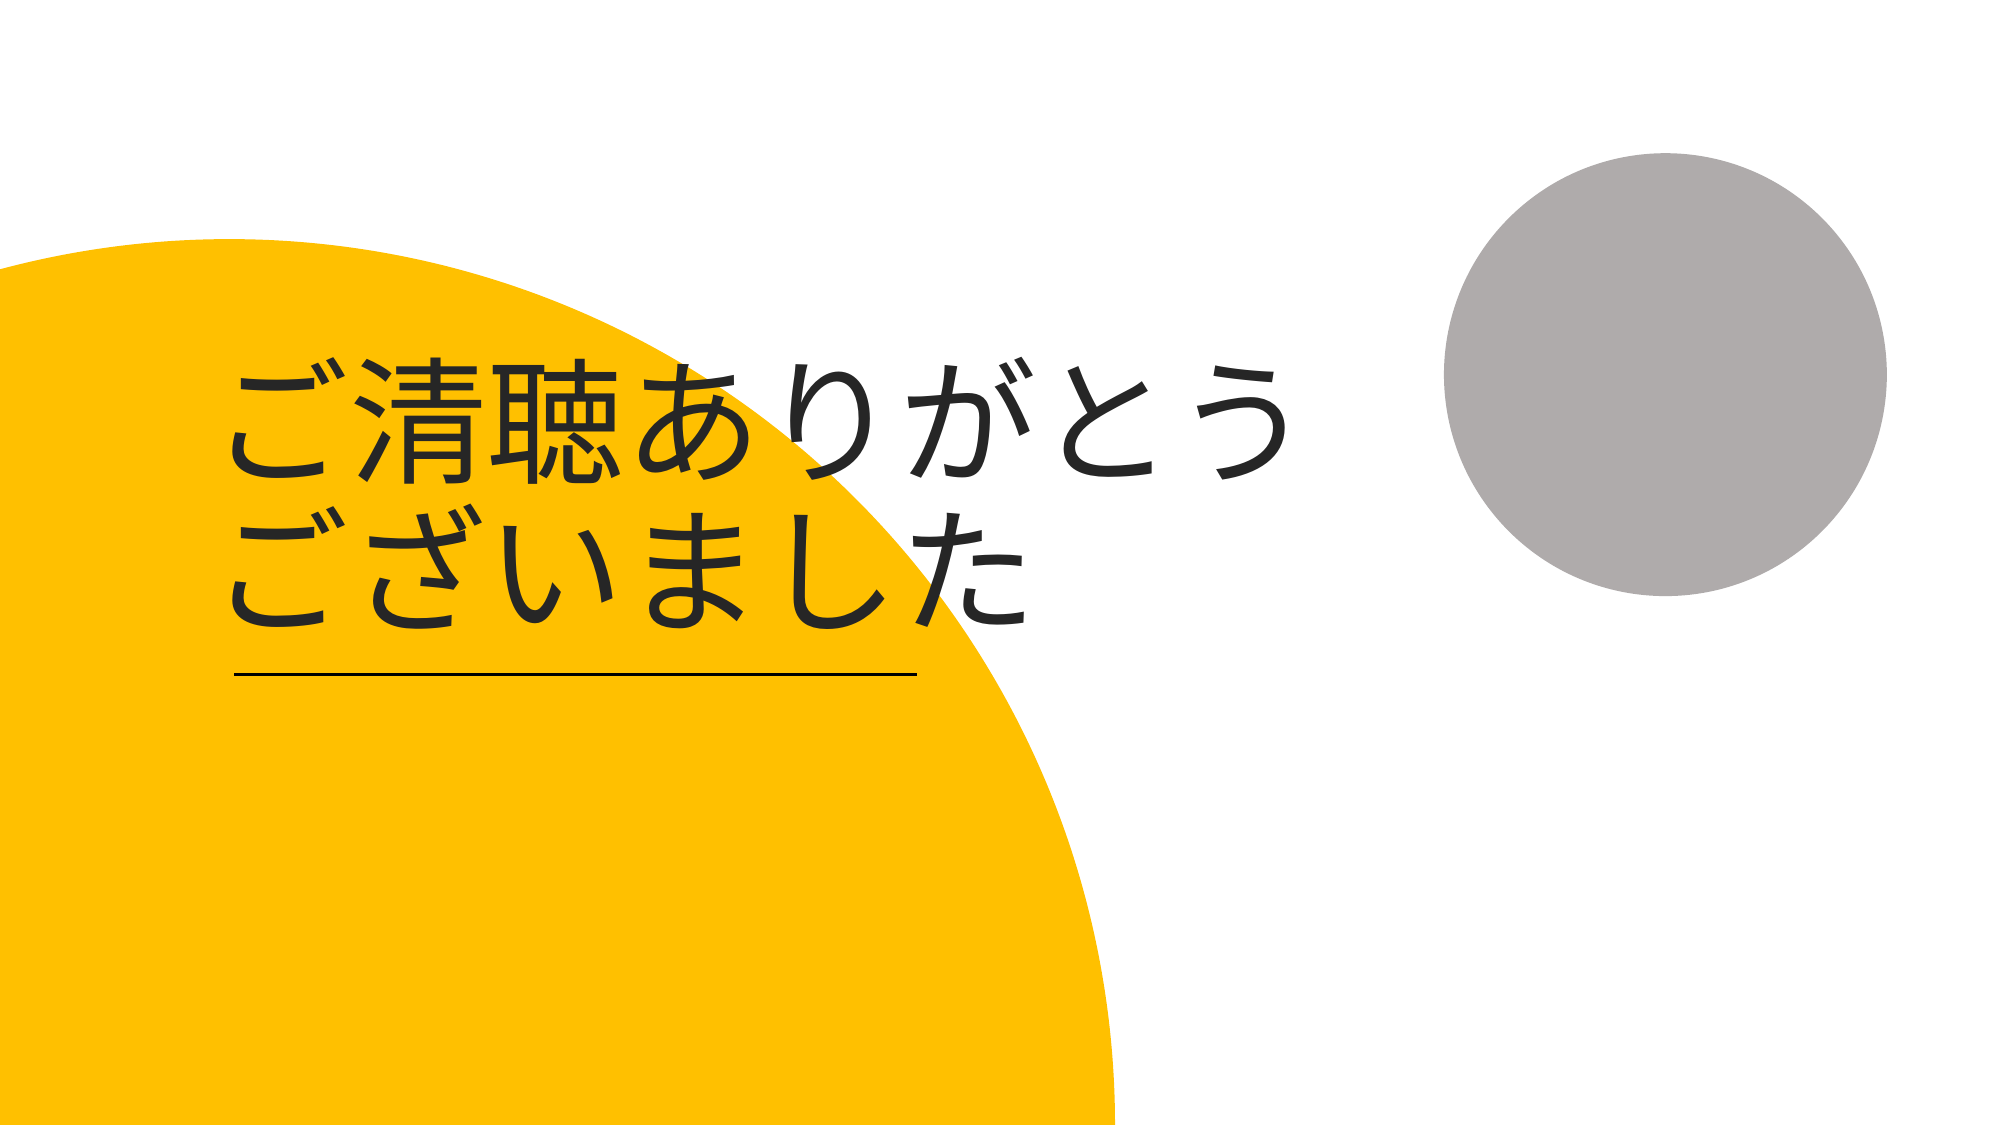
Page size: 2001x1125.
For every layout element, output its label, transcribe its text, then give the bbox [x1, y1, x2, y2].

text_box [1442, 152, 1888, 598]
title ご清聴ありがとうございました [196, 267, 1366, 660]
text_box [0, 238, 1117, 1125]
